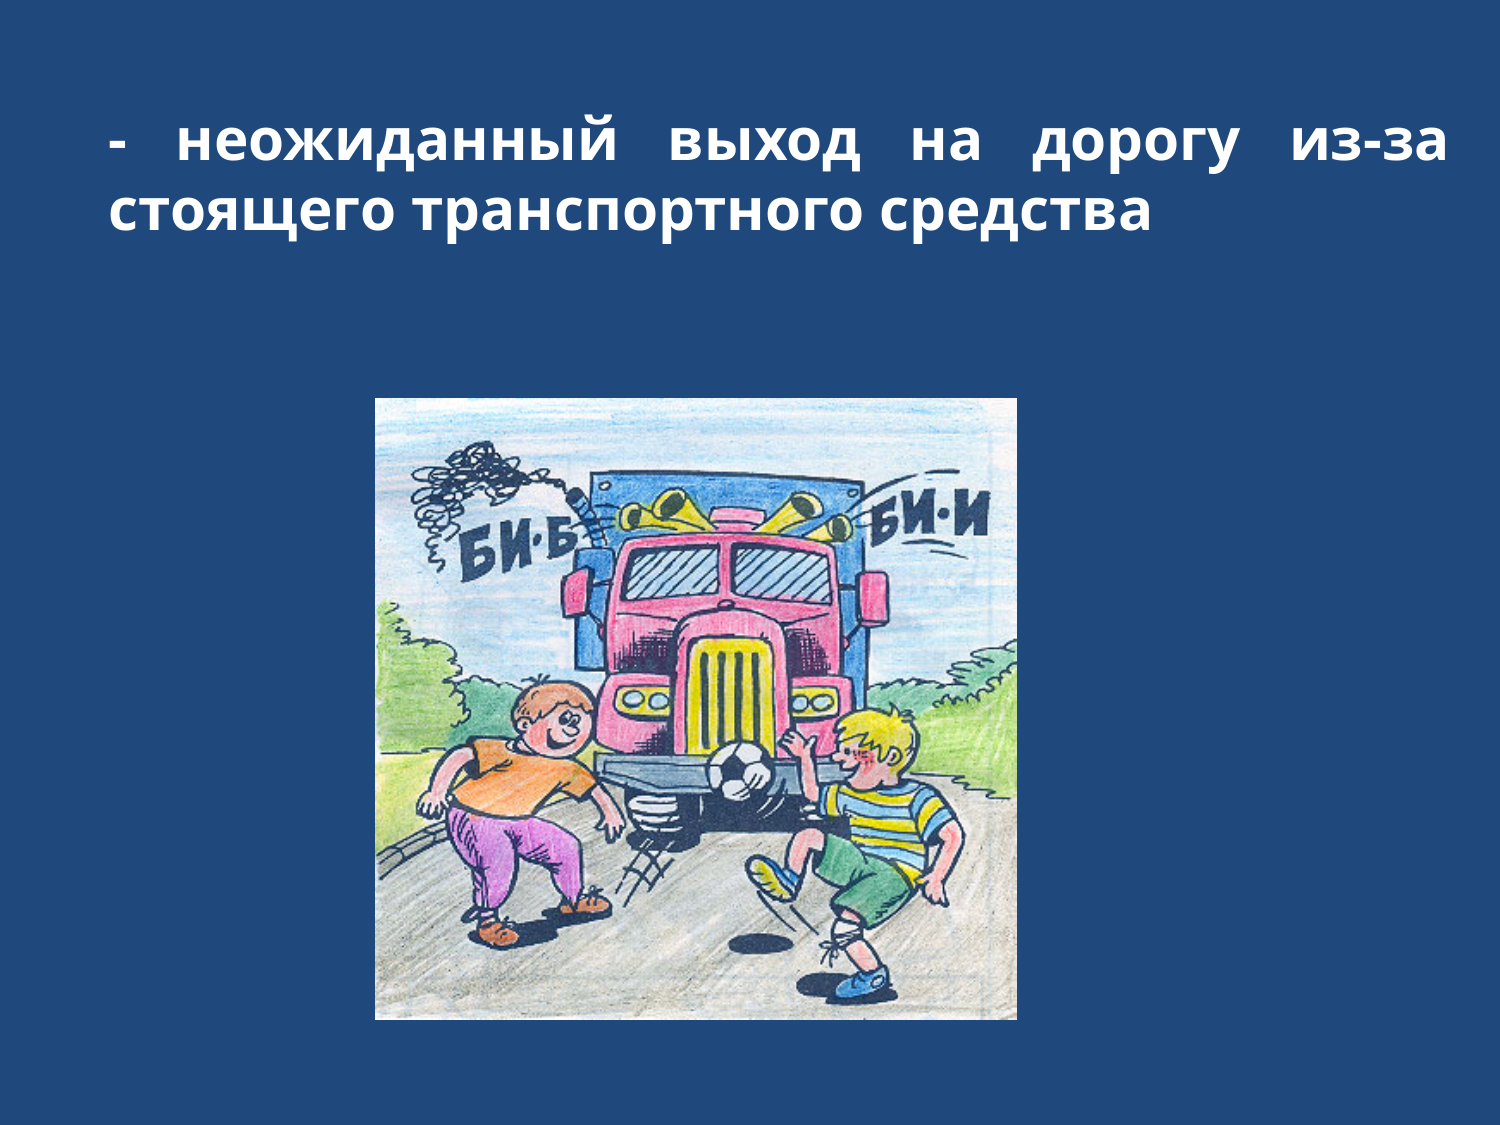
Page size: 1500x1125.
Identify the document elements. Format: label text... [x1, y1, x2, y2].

text_box - неожиданный выход на дорогу из-за стоящего транспортного средства [93, 94, 1465, 250]
picture [374, 398, 1018, 1020]
